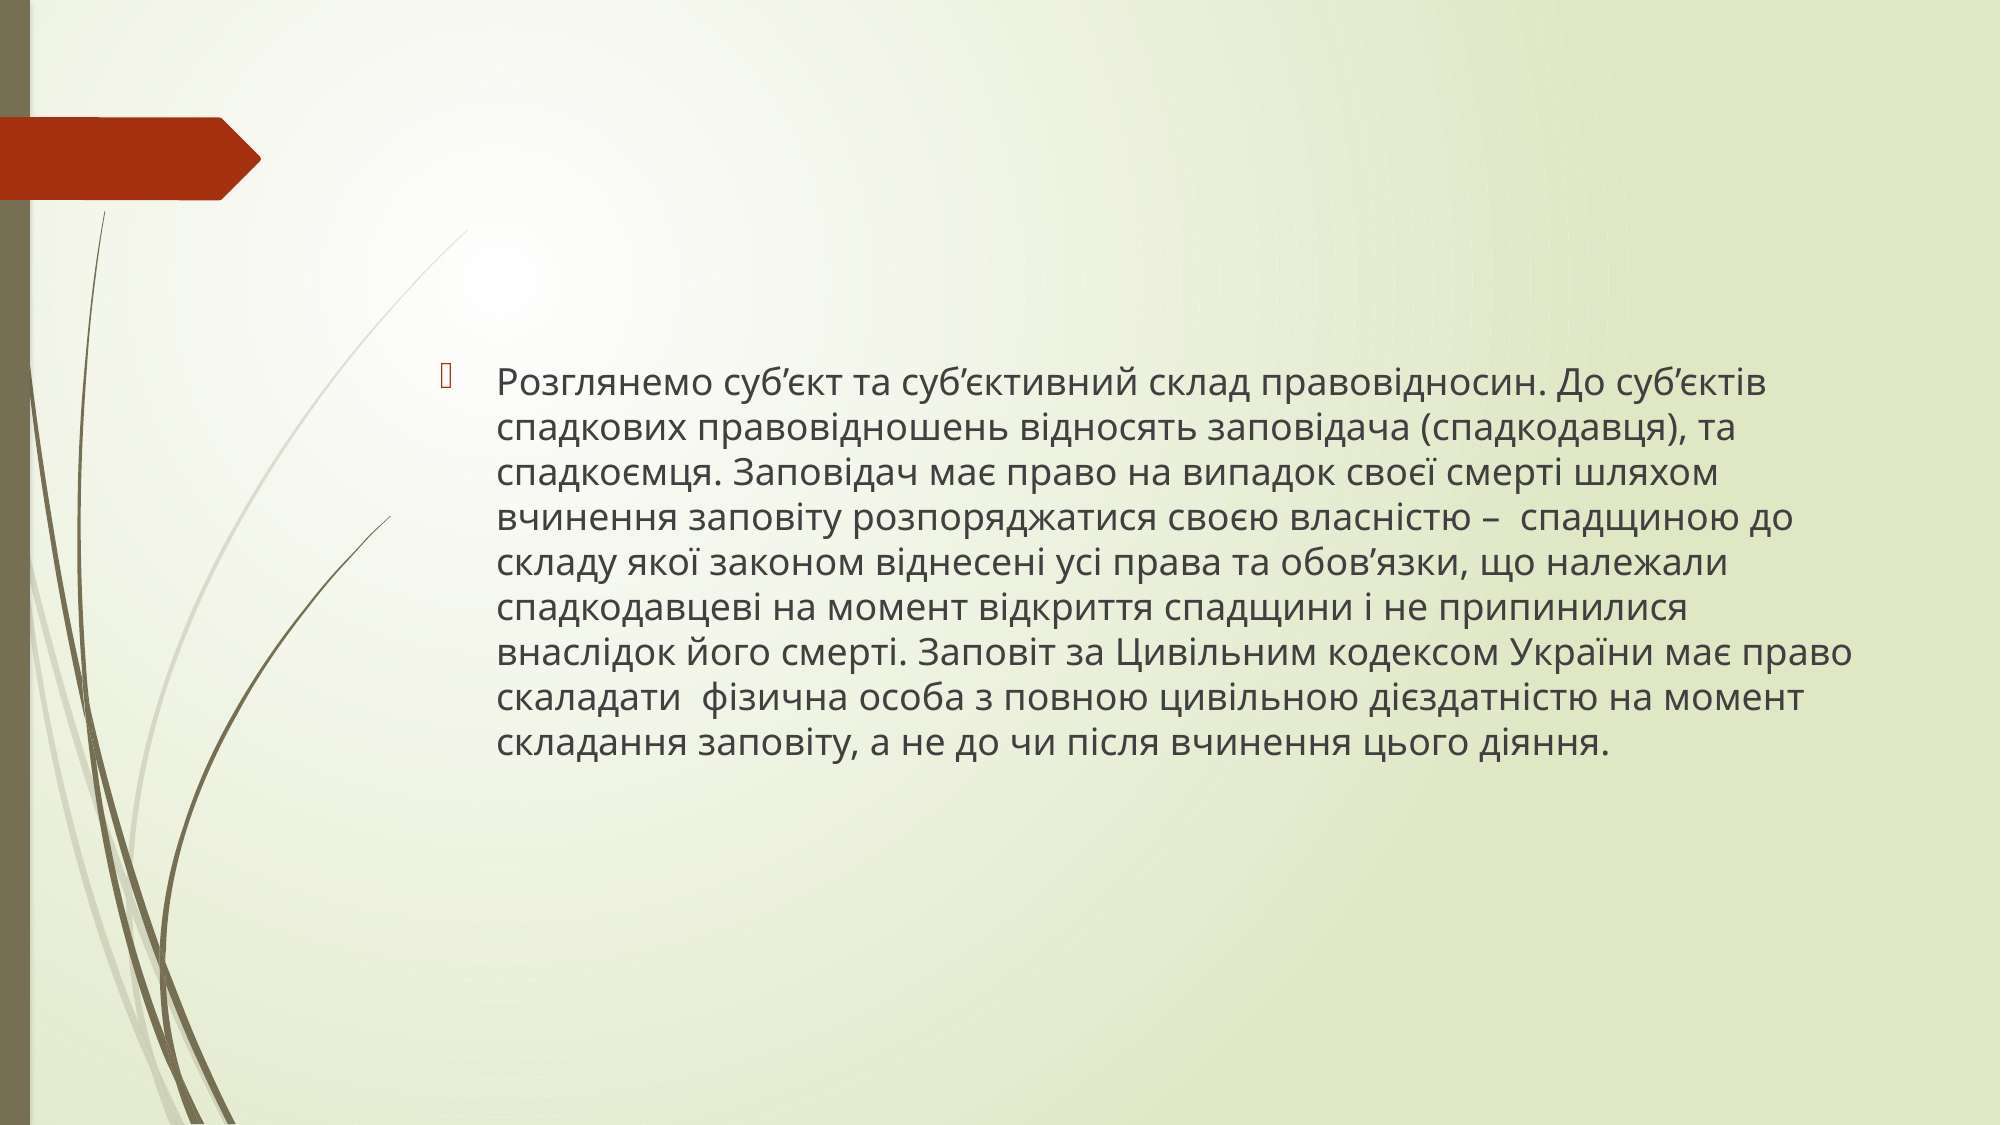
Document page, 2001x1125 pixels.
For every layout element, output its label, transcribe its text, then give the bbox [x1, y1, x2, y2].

list Розглянемо суб’єкт та суб’єктивний склад правовідносин. До суб’єктів спадкових правовідношень відносять заповідача (спадкодавця), та спадкоємця. Заповідач має право на випадок своєї смерті шляхом вчинення заповіту розпоряджатися своєю власністю – спадщиною до складу якої законом віднесені усі права та обов’язки, що належали спадкодавцеві на момент відкриття спадщини і не припинилися внаслідок його смерті. Заповіт за Цивільним кодексом України має право скаладати фізична особа з повною цивільною дієздатністю на момент складання заповіту, а не до чи після вчинення цього діяння. [424, 350, 1888, 970]
